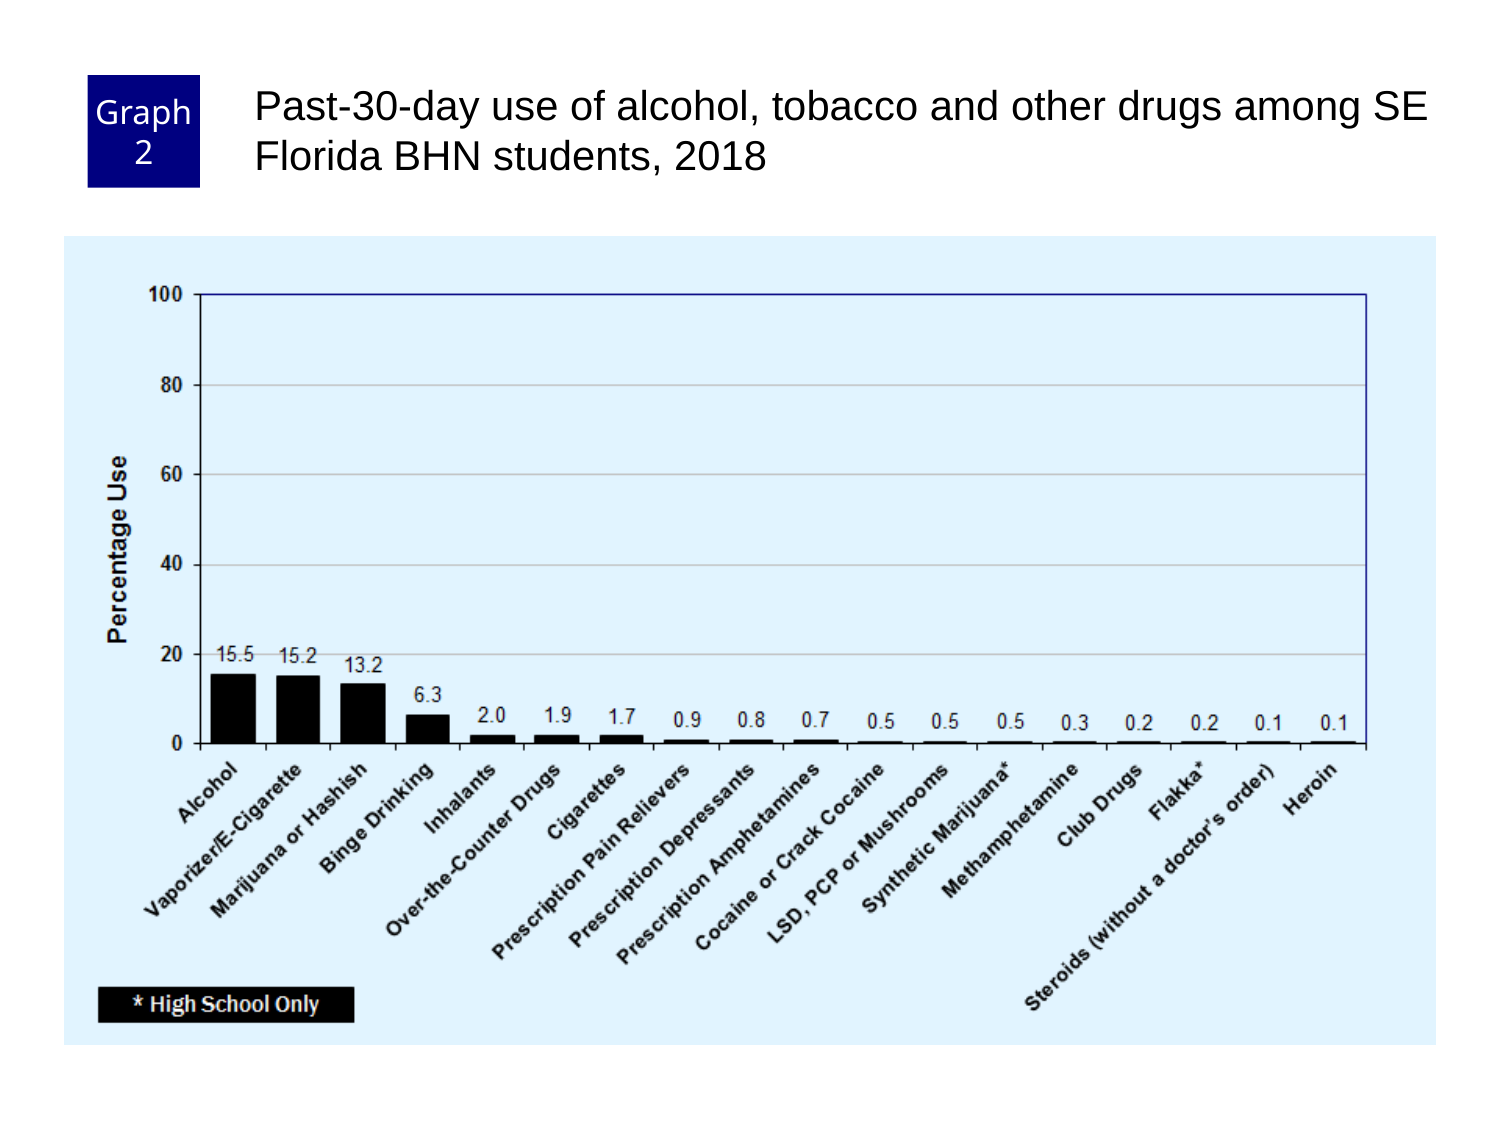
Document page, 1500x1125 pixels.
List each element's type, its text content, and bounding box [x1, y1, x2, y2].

text_box Graph 2 [87, 75, 200, 188]
text_box Past-30-day use of alcohol, tobacco and other drugs among SE Florida BHN students, 2018 [249, 75, 1438, 200]
picture [63, 236, 1436, 1046]
